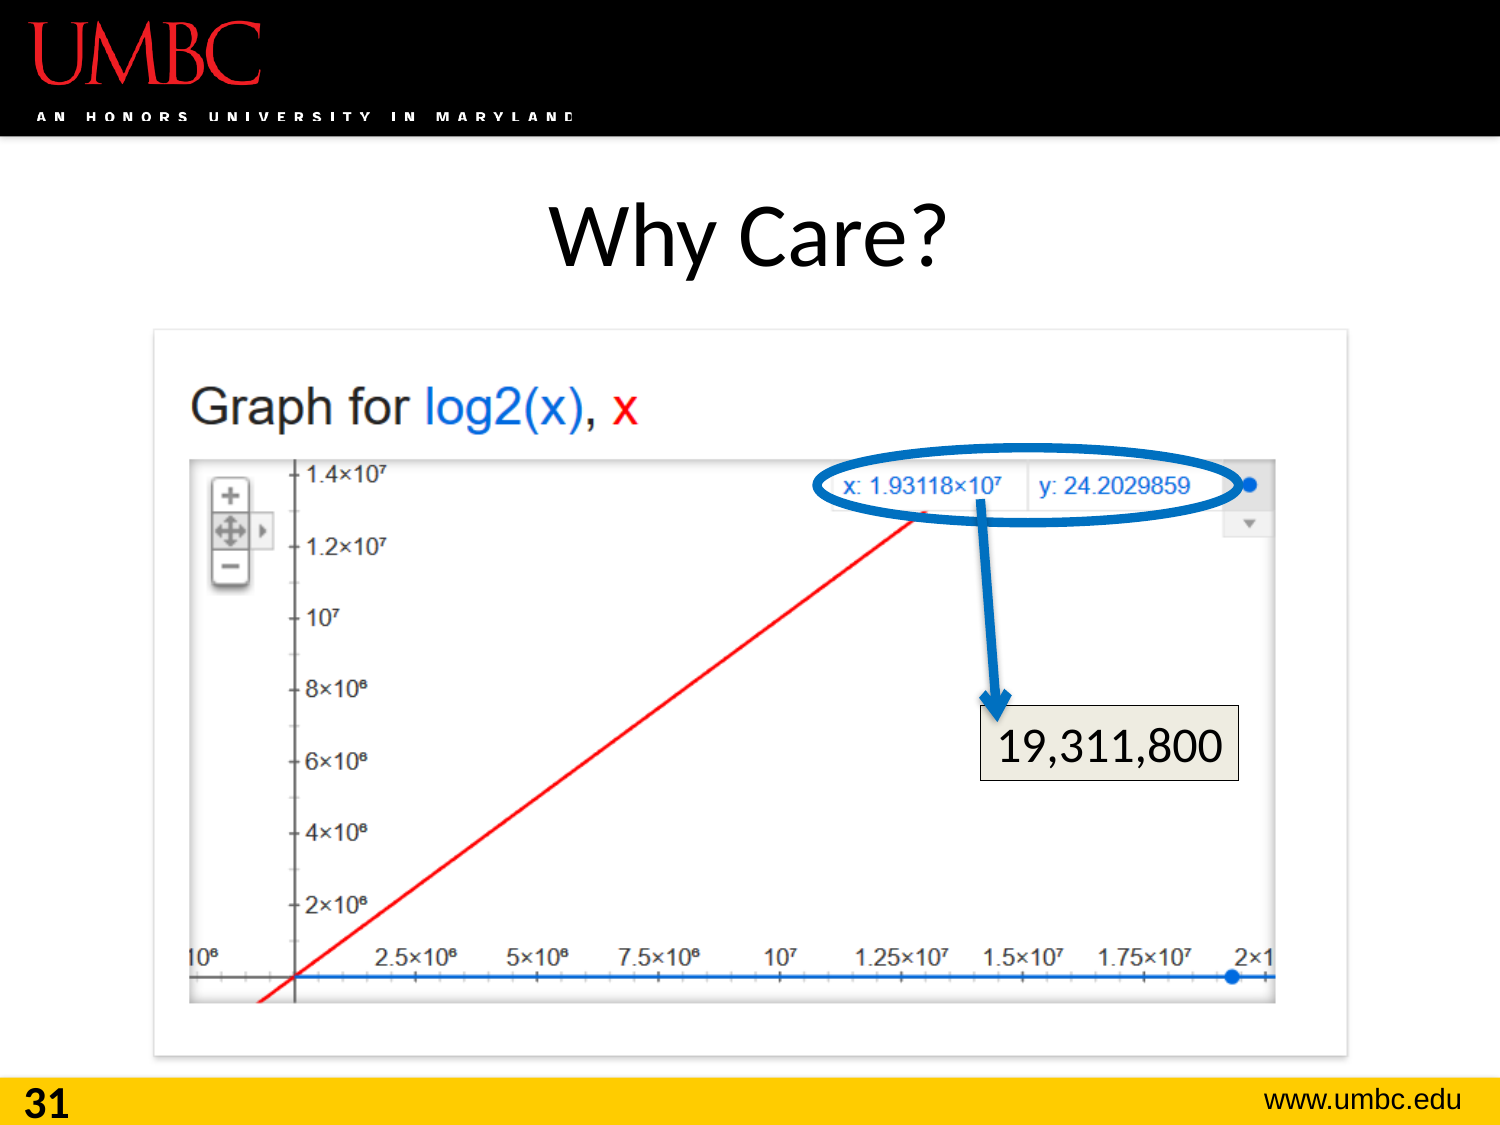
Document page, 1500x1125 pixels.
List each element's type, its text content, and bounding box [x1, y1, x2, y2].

title Why Care? [75, 136, 1425, 324]
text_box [980, 498, 998, 723]
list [146, 323, 1354, 1066]
slide_number 31 [0, 1065, 94, 1125]
